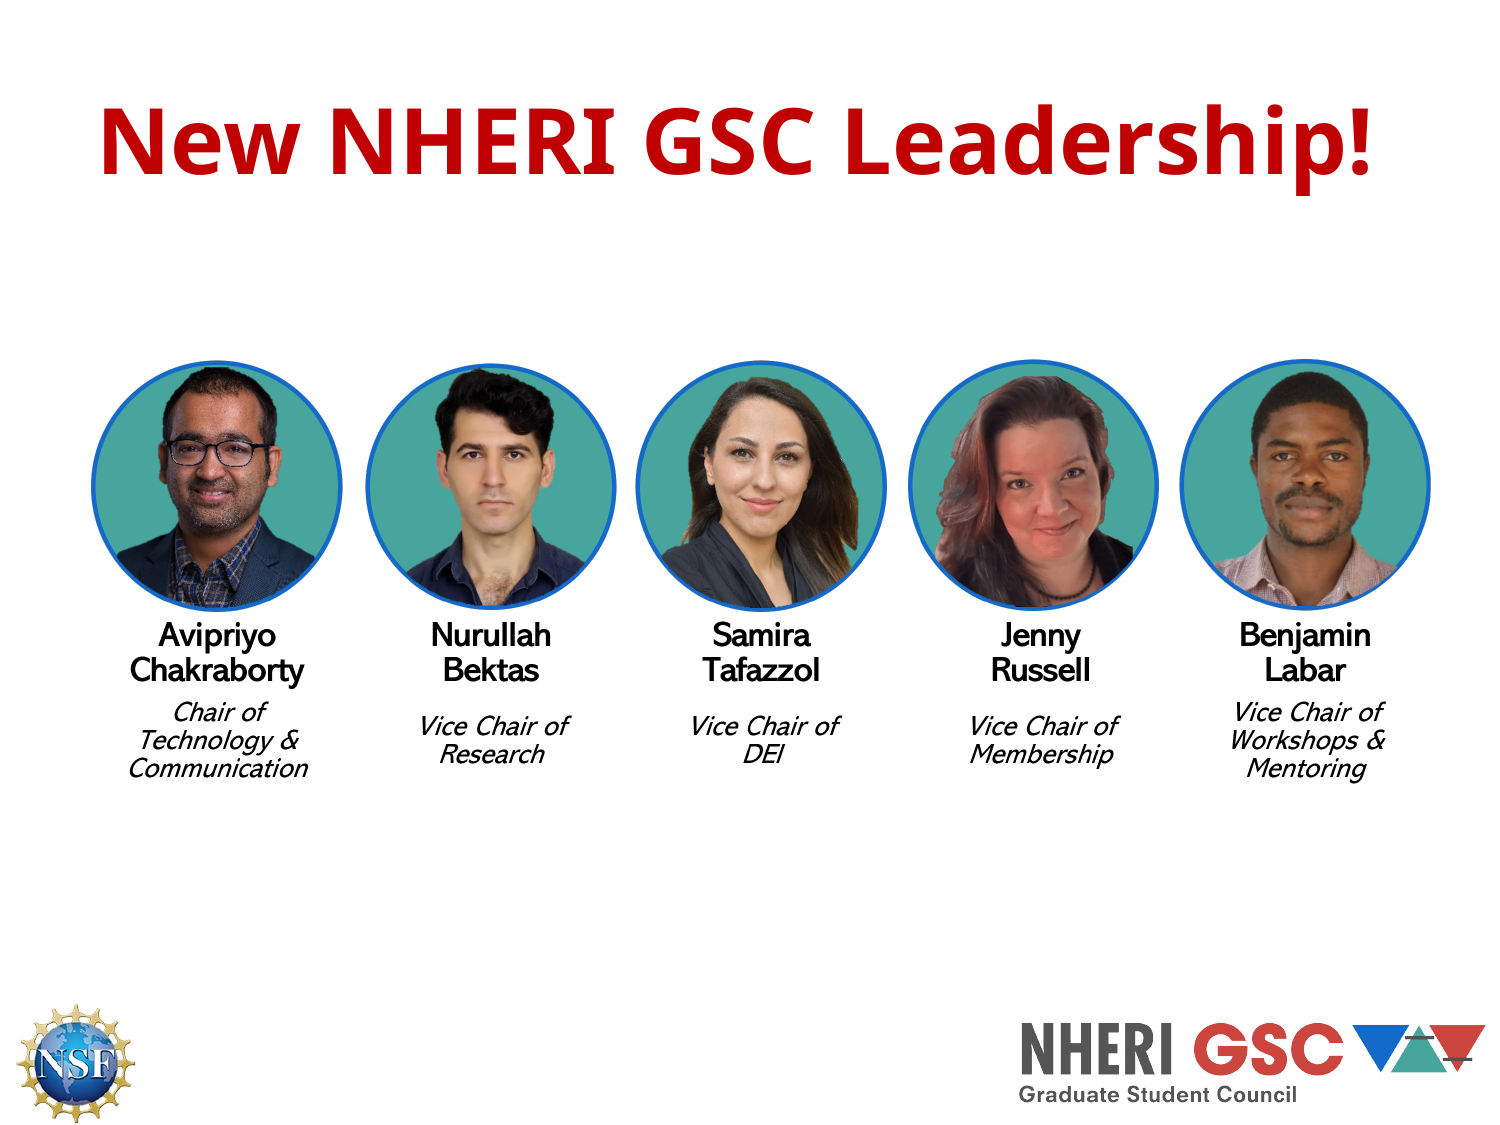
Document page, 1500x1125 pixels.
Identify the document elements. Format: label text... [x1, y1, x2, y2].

picture [68, 359, 1432, 845]
picture [15, 1002, 136, 1124]
text_box New NHERI GSC Leadership! [60, 43, 1411, 232]
picture [1002, 1005, 1498, 1121]
